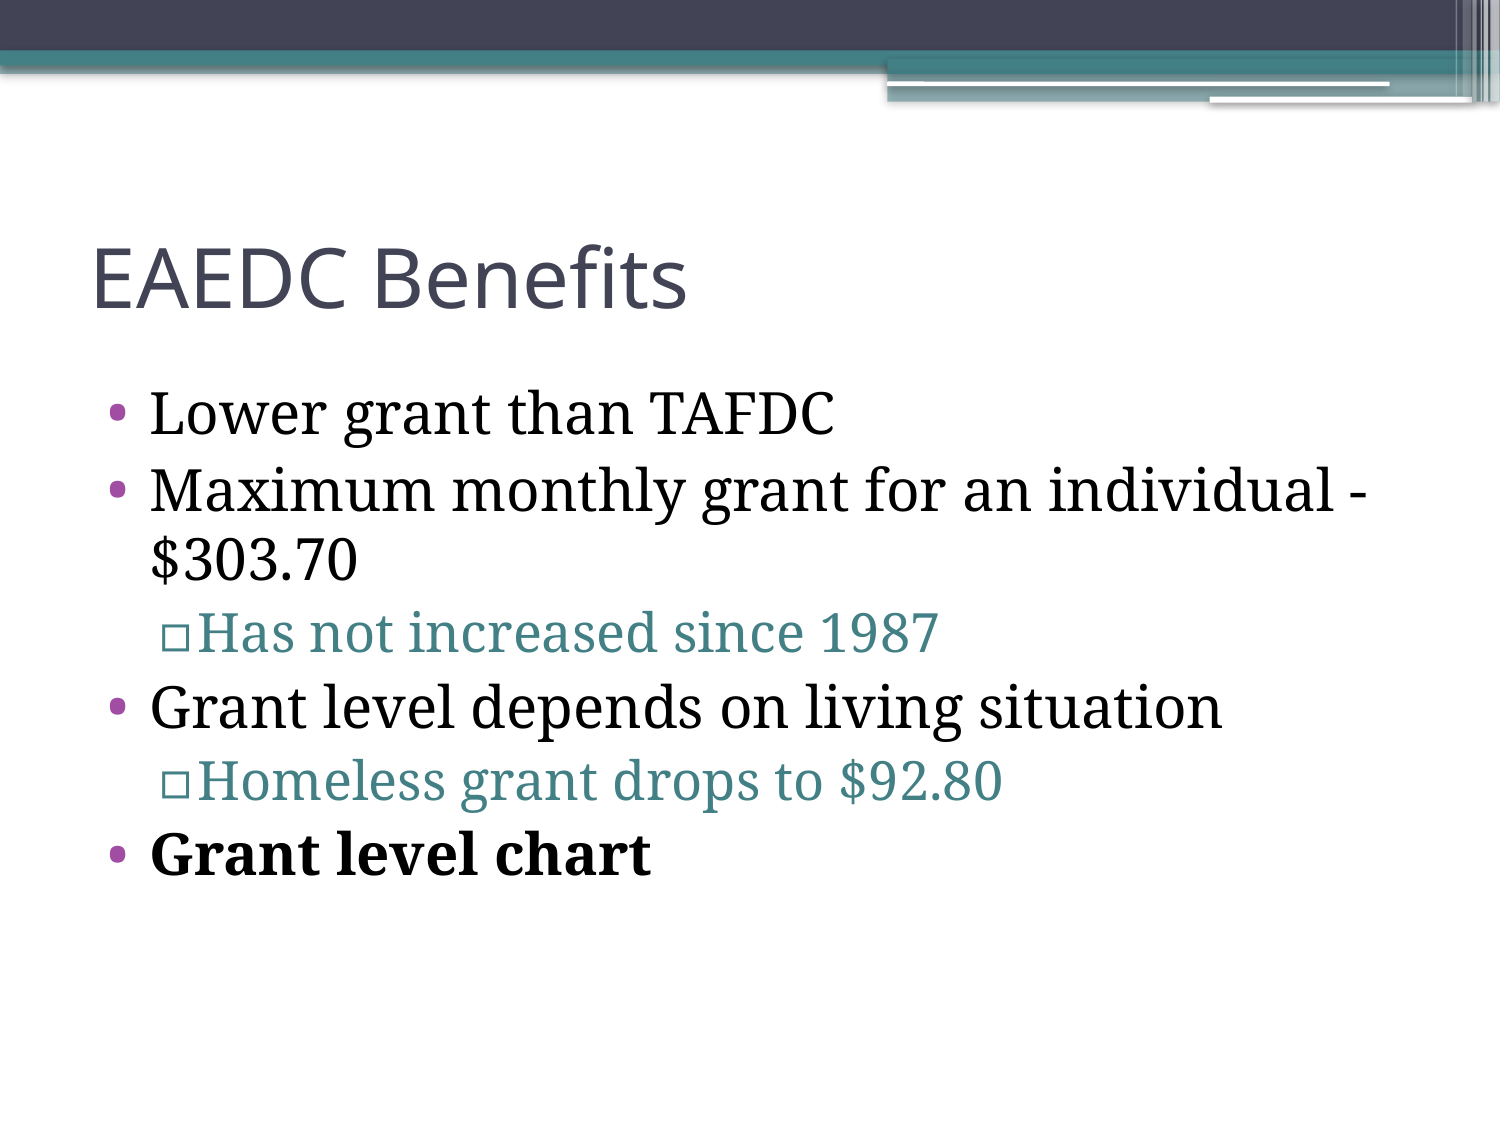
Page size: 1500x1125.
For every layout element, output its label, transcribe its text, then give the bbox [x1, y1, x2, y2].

title EAEDC Benefits [75, 187, 1425, 363]
list Lower grant than TAFDC Maximum monthly grant for an individual - $303.70 Has not increased since 1987 Grant level depends on living situation Homeless grant drops to $92.80 Grant level chart [75, 368, 1425, 1079]
